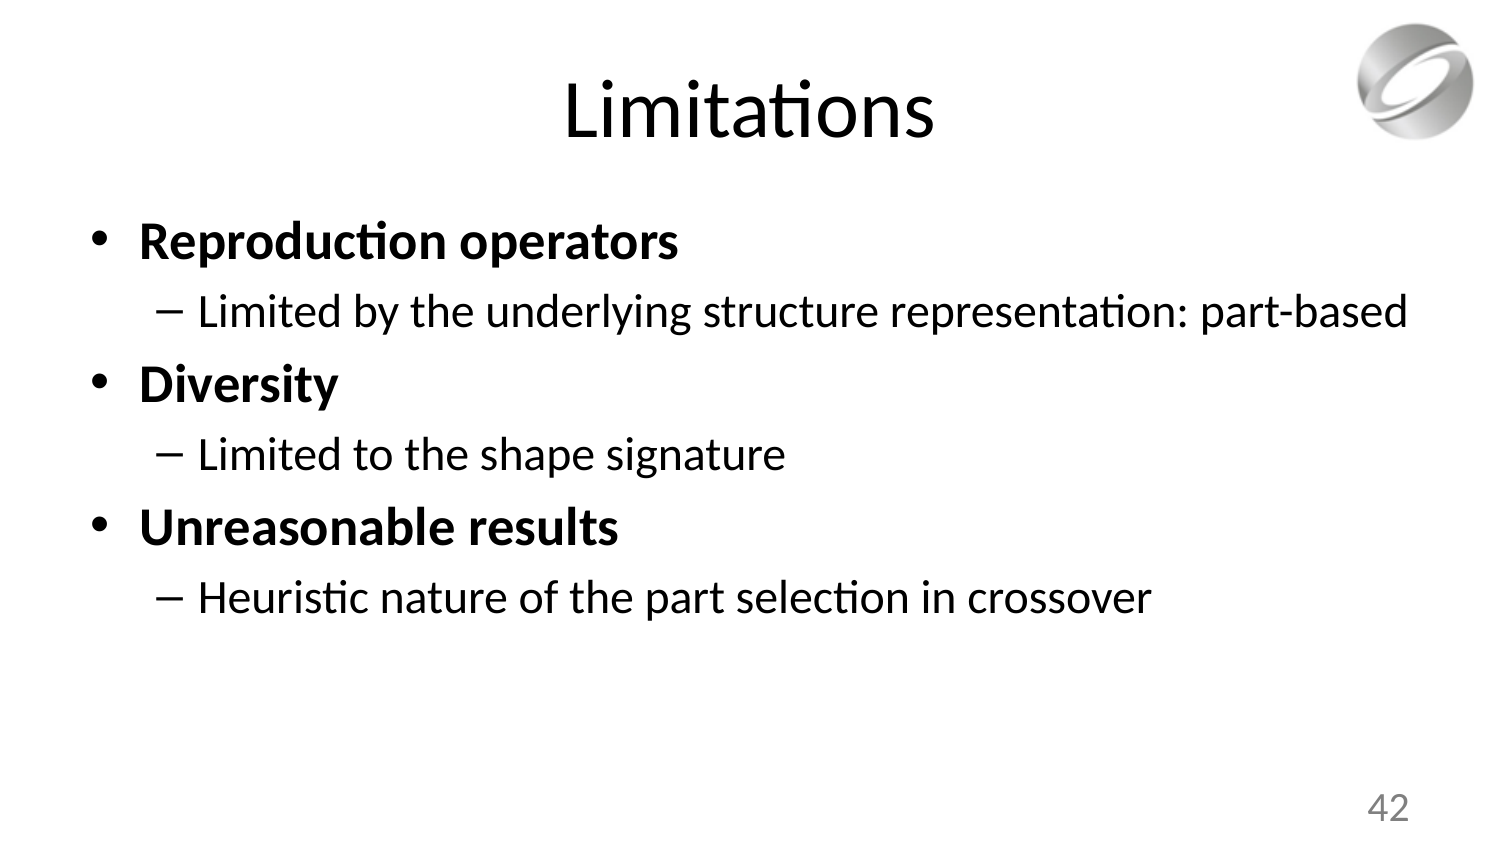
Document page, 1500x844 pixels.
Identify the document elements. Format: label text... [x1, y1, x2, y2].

title Limitations [75, 33, 1425, 175]
list Reproduction operators Limited by the underlying structure representation: part-based Diversity Limited to the shape signature Unreasonable results Heuristic nature of the part selection in crossover [75, 196, 1425, 682]
slide_number 42 [1074, 782, 1425, 827]
picture [1352, 20, 1478, 144]
